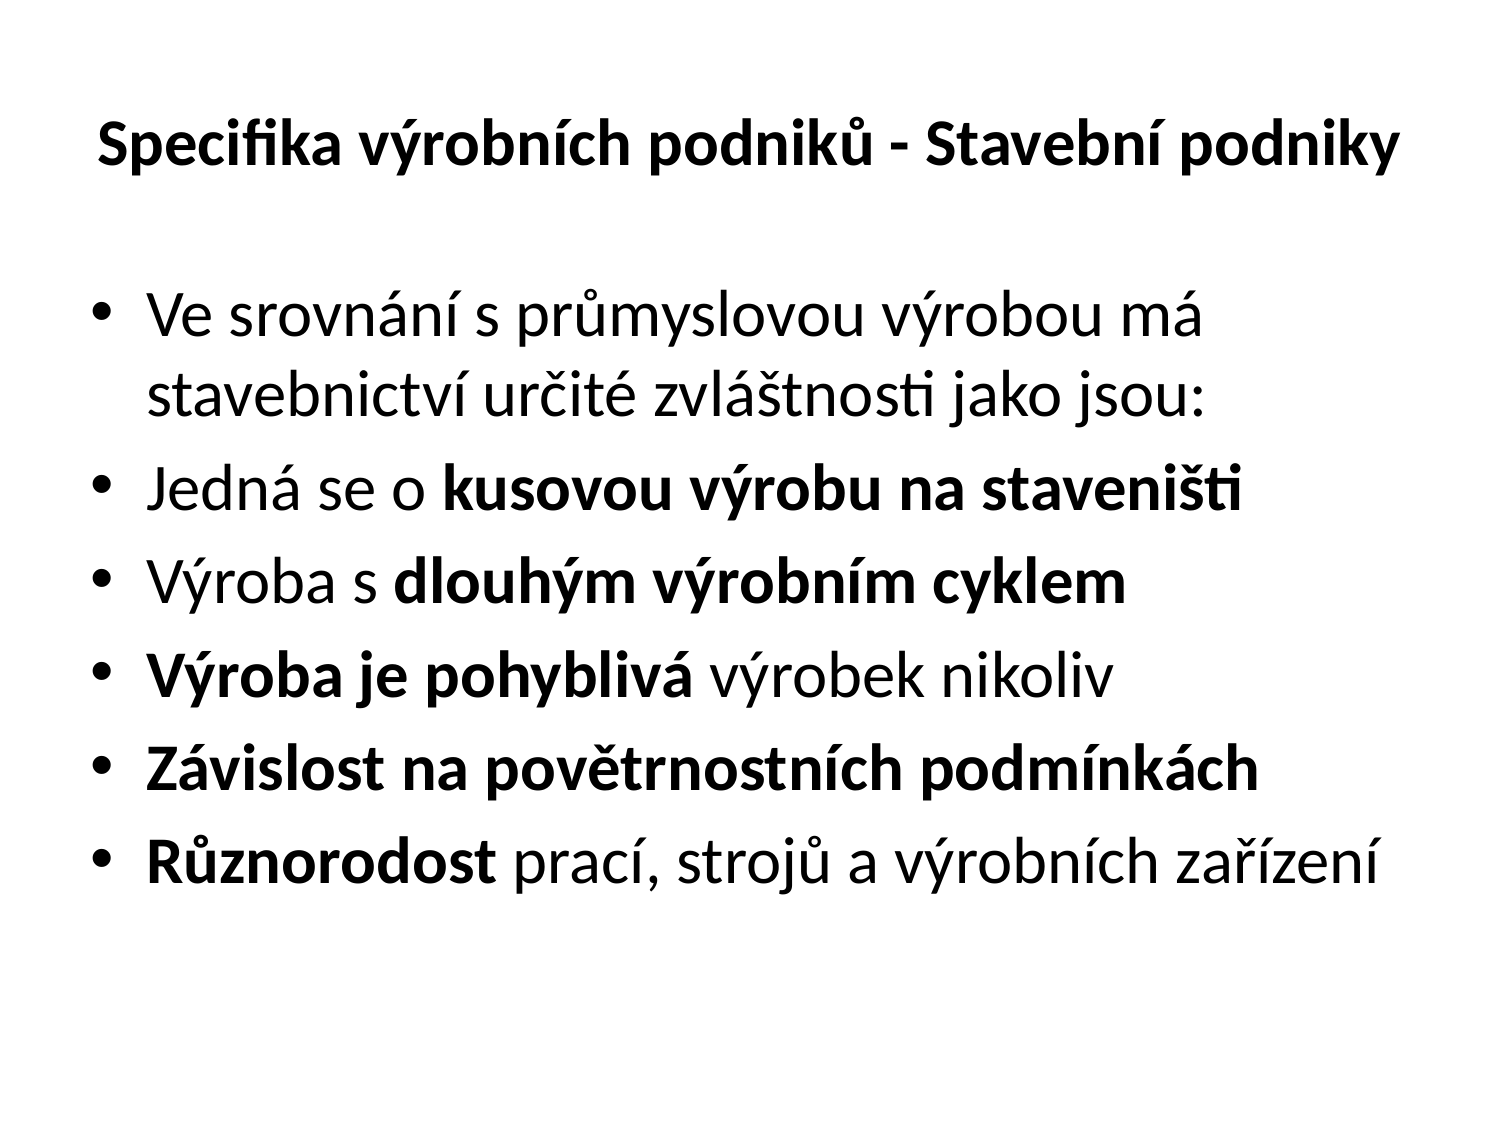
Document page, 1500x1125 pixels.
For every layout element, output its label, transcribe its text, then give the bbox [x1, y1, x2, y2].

list Ve srovnání s průmyslovou výrobou má stavebnictví určité zvláštnosti jako jsou: Jedná se o kusovou výrobu na staveništi Výroba s dlouhým výrobním cyklem Výroba je pohyblivá výrobek nikoliv Závislost na povětrnostních podmínkách Různorodost prací, strojů a výrobních zařízení [75, 262, 1425, 1005]
title Specifika výrobních podniků - Stavební podniky [75, 45, 1425, 233]
